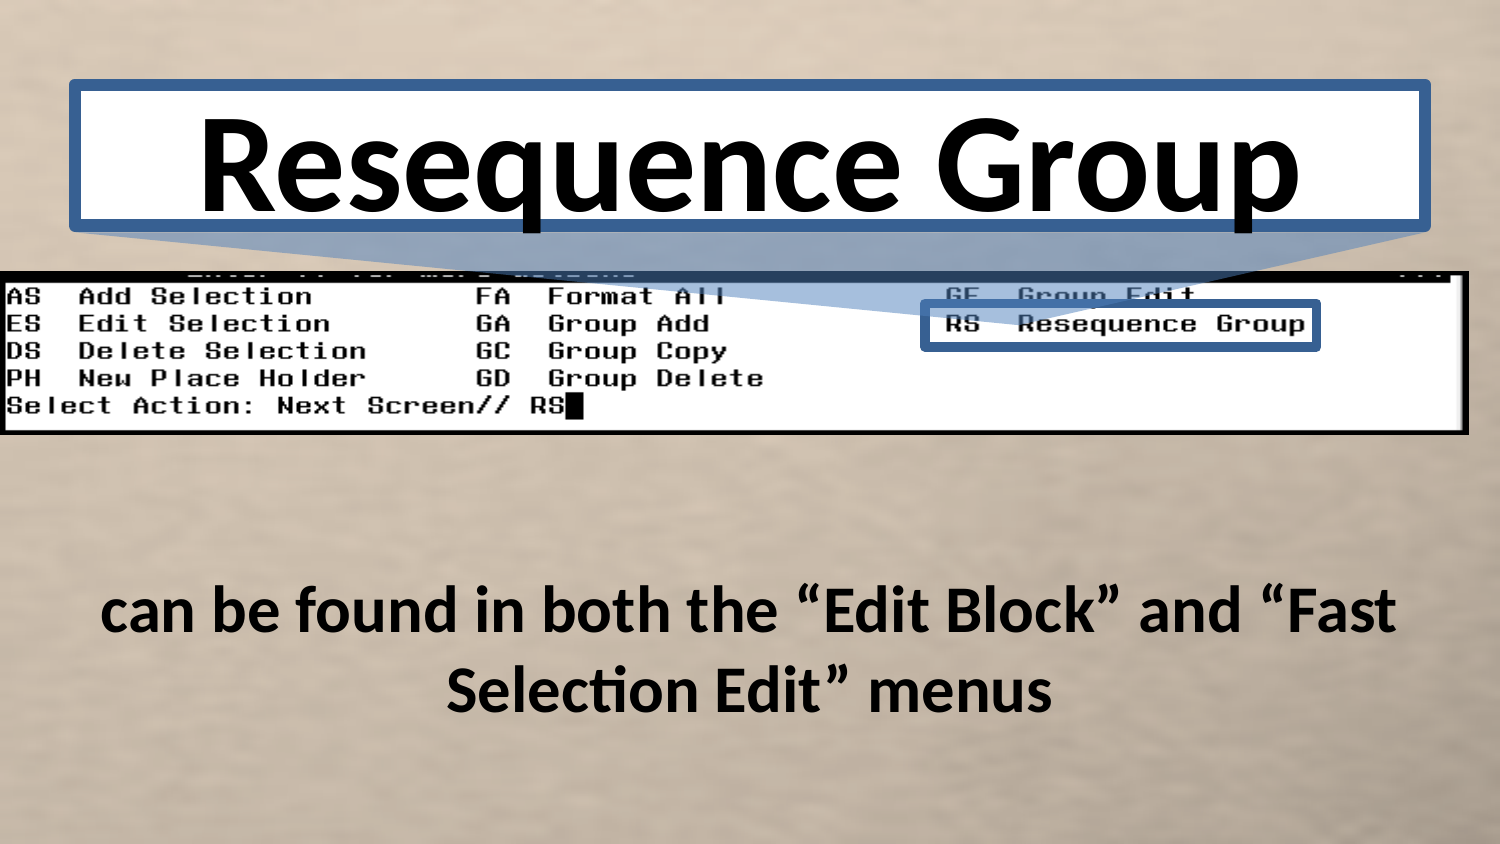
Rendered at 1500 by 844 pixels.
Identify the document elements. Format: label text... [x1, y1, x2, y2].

text_box Resequence Group [74, 84, 1425, 226]
text_box can be found in both the “Edit Block” and “Fast Selection Edit” menus [43, 558, 1457, 734]
text_box [72, 230, 1428, 270]
picture [0, 0, 1500, 844]
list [0, 271, 1469, 435]
